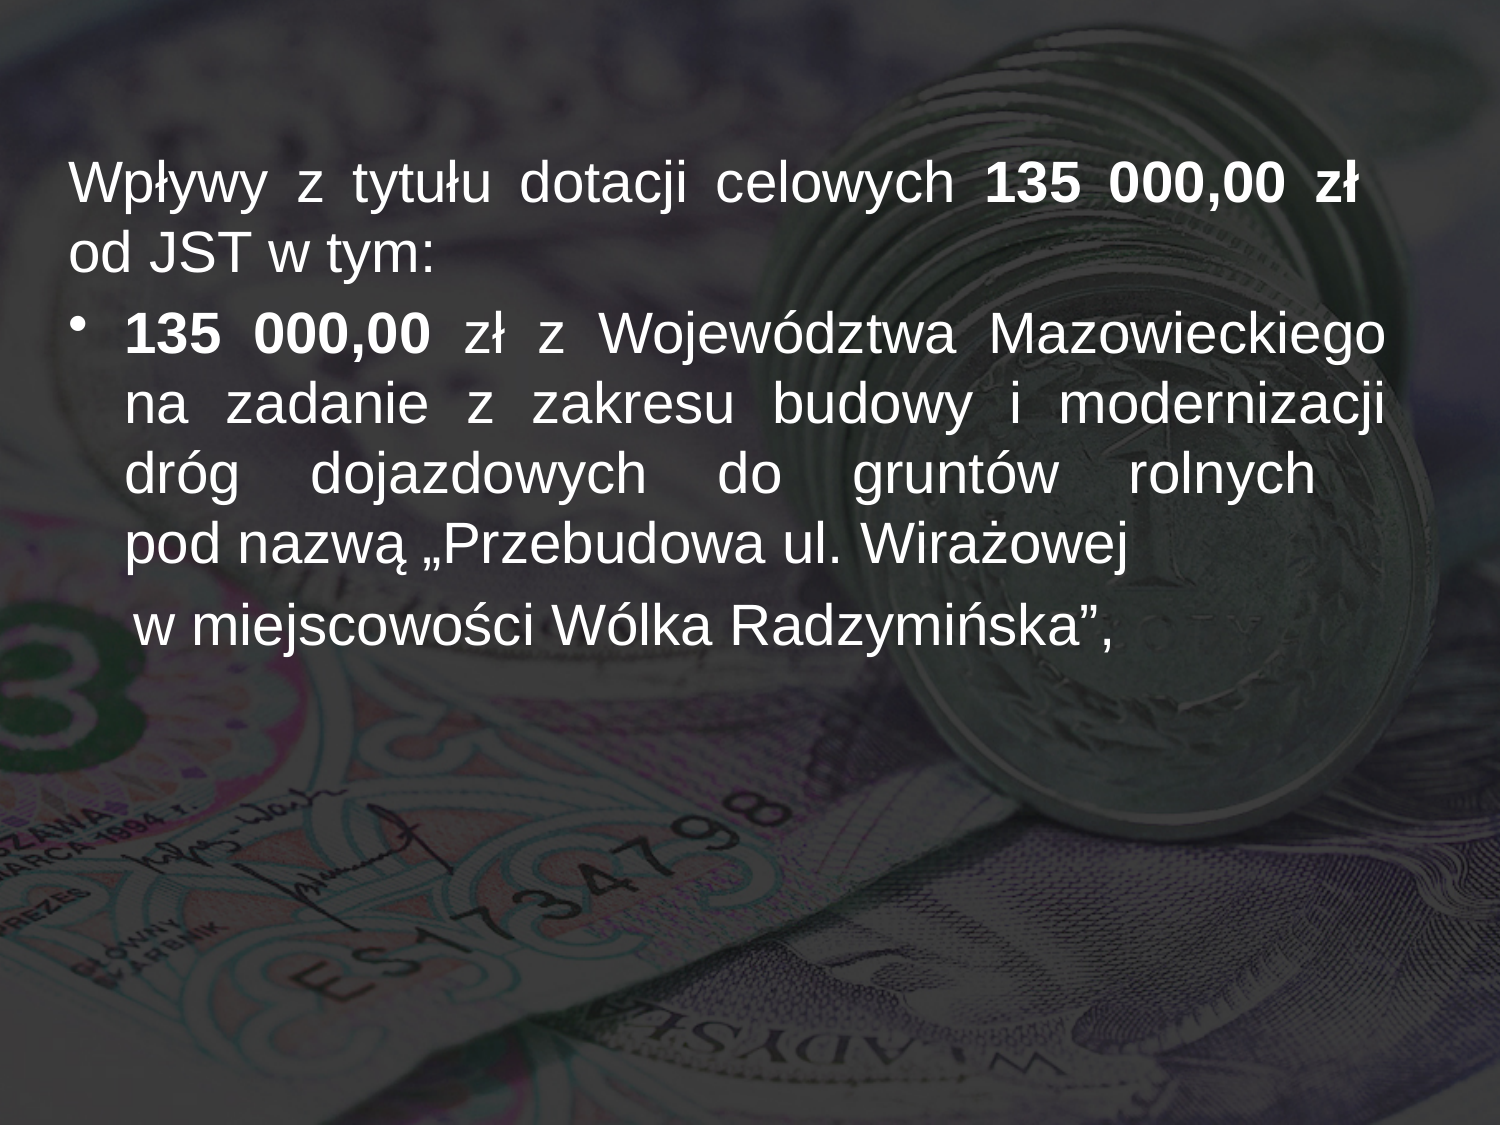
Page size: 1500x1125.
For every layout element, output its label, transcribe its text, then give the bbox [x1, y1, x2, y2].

picture [0, 0, 1500, 1125]
list Wpływy z tytułu dotacji celowych 135 000,00 zł od JST w tym: 135 000,00 zł z Województwa Mazowieckiego na zadanie z zakresu budowy i modernizacji dróg dojazdowych do gruntów rolnych pod nazwą „Przebudowa ul. Wirażowej w miejscowości Wólka Radzymińska”, [53, 54, 1404, 797]
